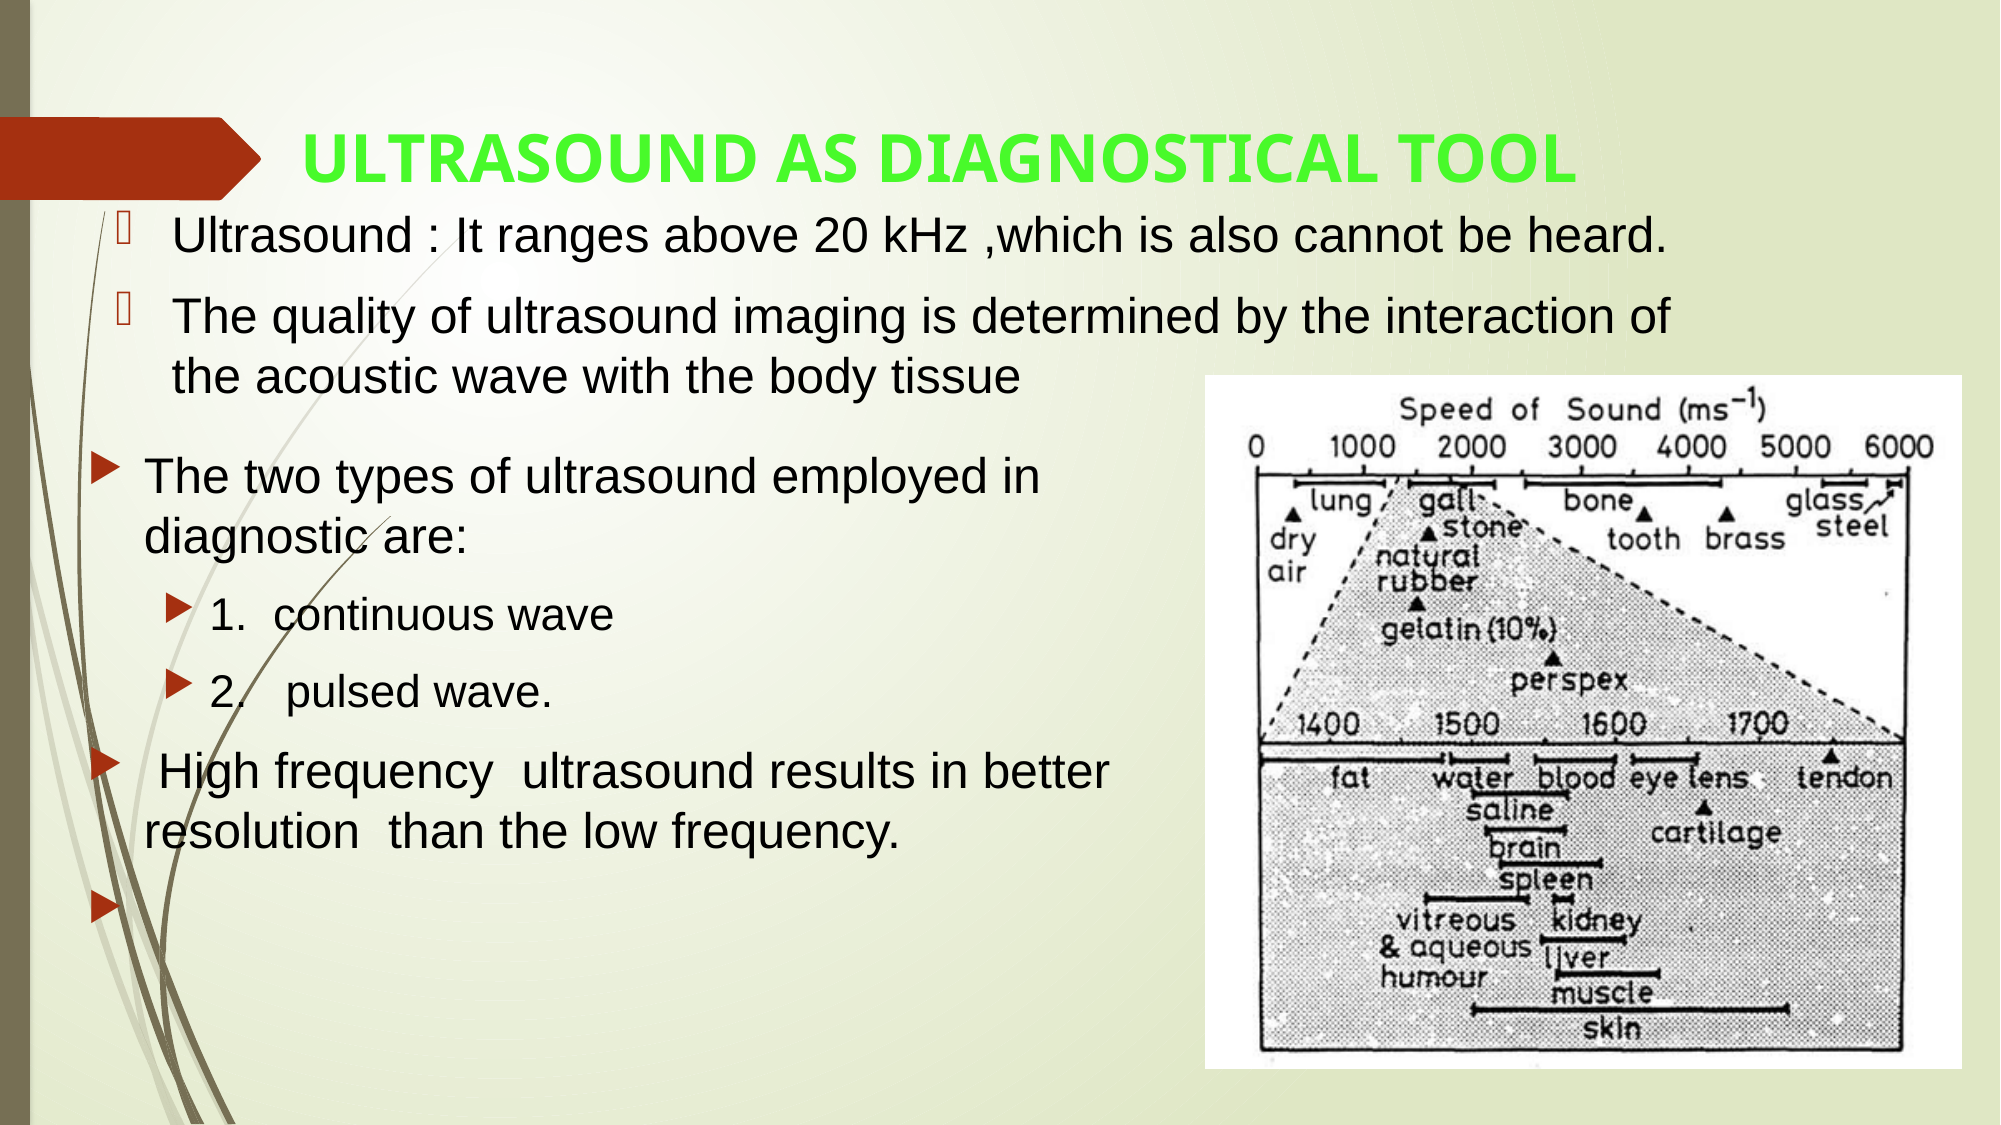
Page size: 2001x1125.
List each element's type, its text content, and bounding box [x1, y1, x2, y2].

list Ultrasound : It ranges above 20 kHz ,which is also cannot be heard. The quality of ultrasound imaging is determined by the interaction of the acoustic wave with the body tissue [100, 195, 1729, 848]
picture [1204, 375, 1962, 1069]
text_box The two types of ultrasound employed in diagnostic are: 1. continuous wave 2. pulsed wave. High frequency ultrasound results in better resolution than the low frequency. [72, 435, 1179, 1032]
text_box ULTRASOUND AS DIAGNOSTICAL TOOL [284, 108, 1796, 245]
